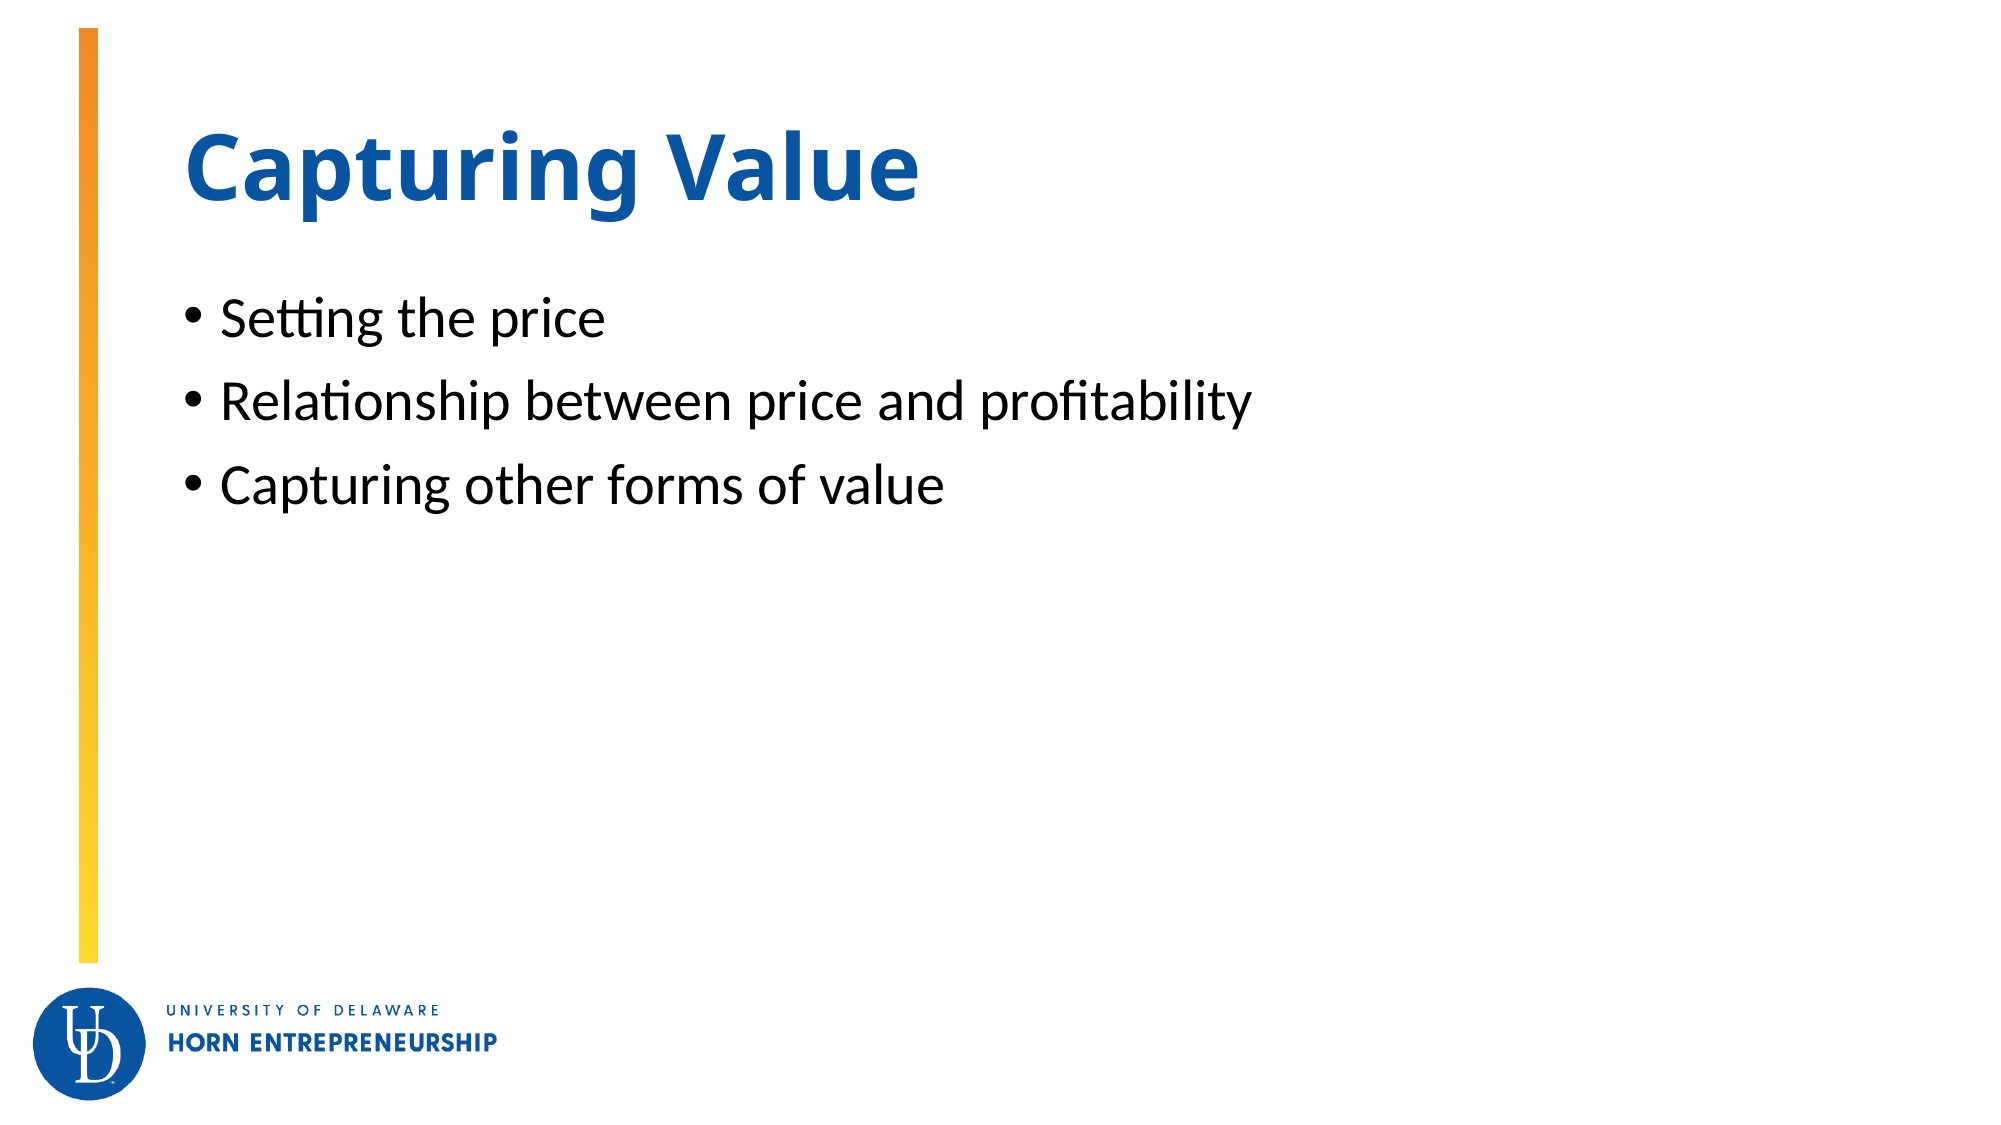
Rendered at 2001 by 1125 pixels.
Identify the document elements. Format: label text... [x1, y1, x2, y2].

list Setting the price Relationship between price and profitability Capturing other forms of value [168, 279, 1894, 994]
title Capturing Value [168, 61, 1894, 279]
picture [32, 986, 497, 1101]
